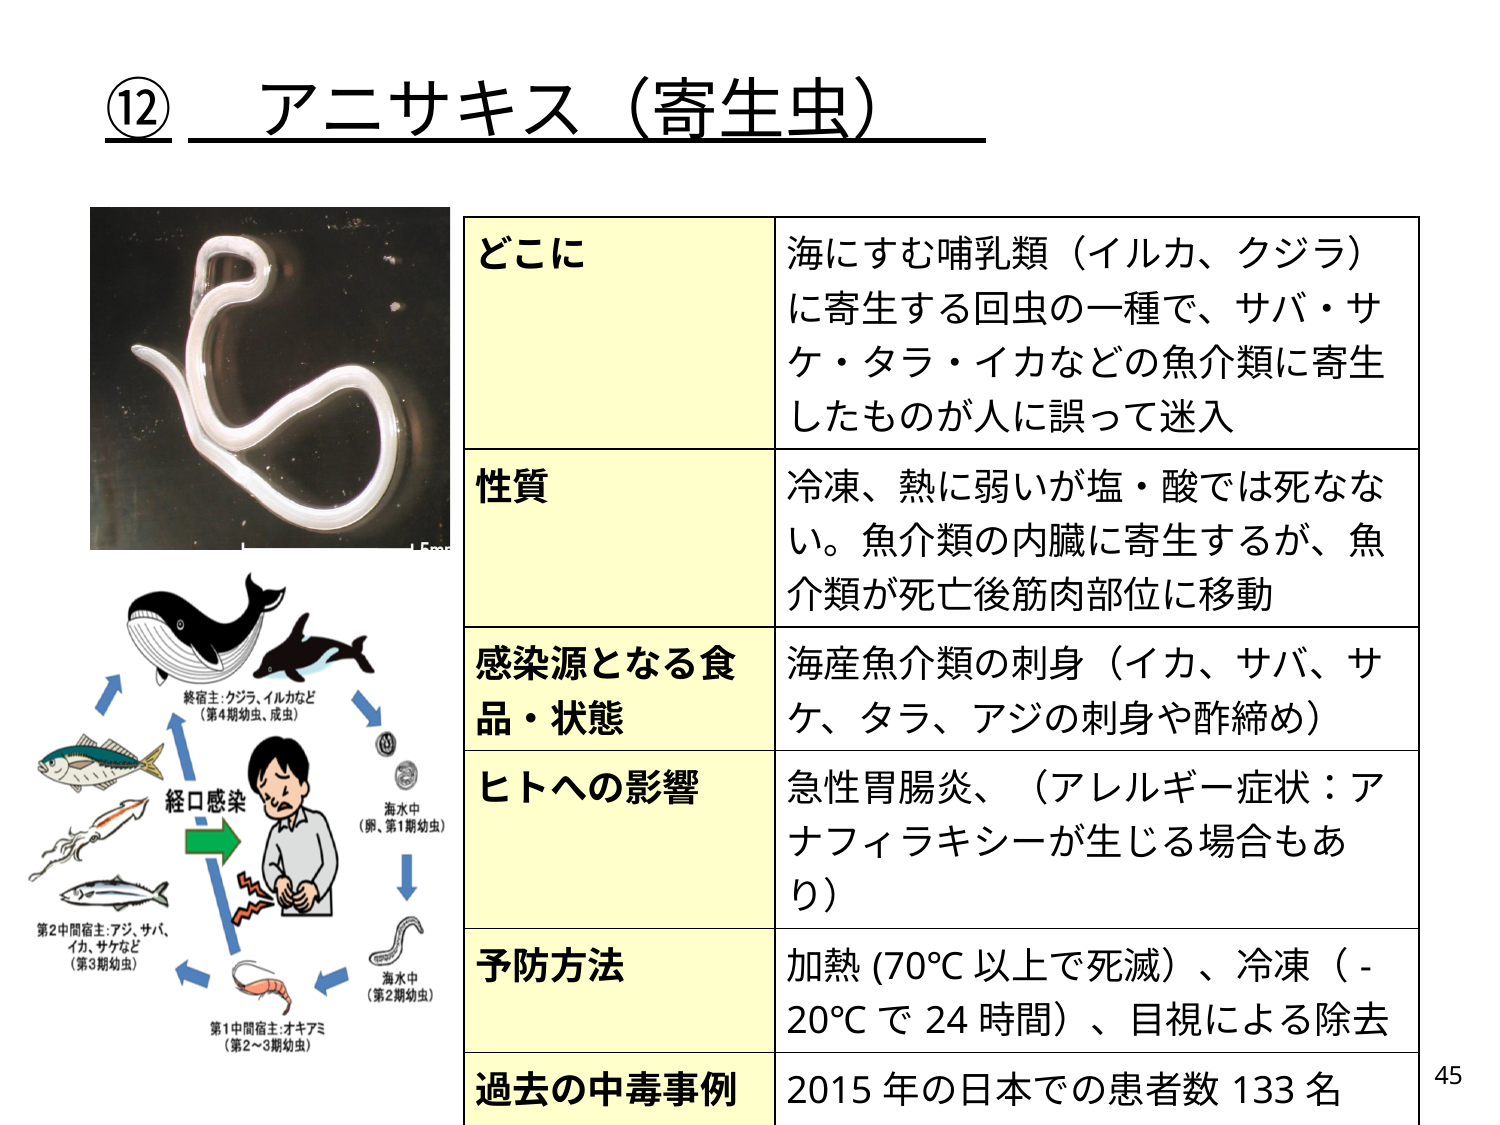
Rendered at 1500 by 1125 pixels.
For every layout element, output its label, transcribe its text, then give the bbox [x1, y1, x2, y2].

table_cell 急性胃腸炎、（アレルギー症状：アナフィラキシーが生じる場合もあり） [776, 751, 1418, 928]
table_cell 感染源となる食品・状態 [465, 628, 774, 750]
table_cell 過去の中毒事例 [465, 1053, 774, 1125]
table_cell 予防方法 [465, 929, 774, 1052]
table_cell 海産魚介類の刺身（イカ、サバ、サケ、タラ、アジの刺身や酢締め） [776, 628, 1418, 750]
table_cell ヒトへの影響 [465, 751, 774, 928]
slide_number 45 [1128, 1046, 1478, 1107]
title ⑫ アニサキス（寄生虫） [90, 42, 1471, 171]
table_cell 2015年の日本での患者数133名（厚労省調査）芸能人も感染被害多い [776, 1053, 1418, 1125]
picture [28, 565, 451, 1059]
table_header どこに [465, 218, 774, 448]
table_cell 性質 [465, 450, 774, 626]
picture [89, 207, 451, 550]
table_cell 加熱(70℃以上で死滅）、冷凍（-20℃で24時間）、目視による除去 [776, 929, 1418, 1052]
table_header 海にすむ哺乳類（イルカ、クジラ）に寄生する回虫の一種で、サバ・サケ・タラ・イカなどの魚介類に寄生したものが人に誤って迷入 [776, 218, 1418, 448]
table_cell 冷凍、熱に弱いが塩・酸では死なない。魚介類の内臓に寄生するが、魚介類が死亡後筋肉部位に移動 [776, 450, 1418, 626]
